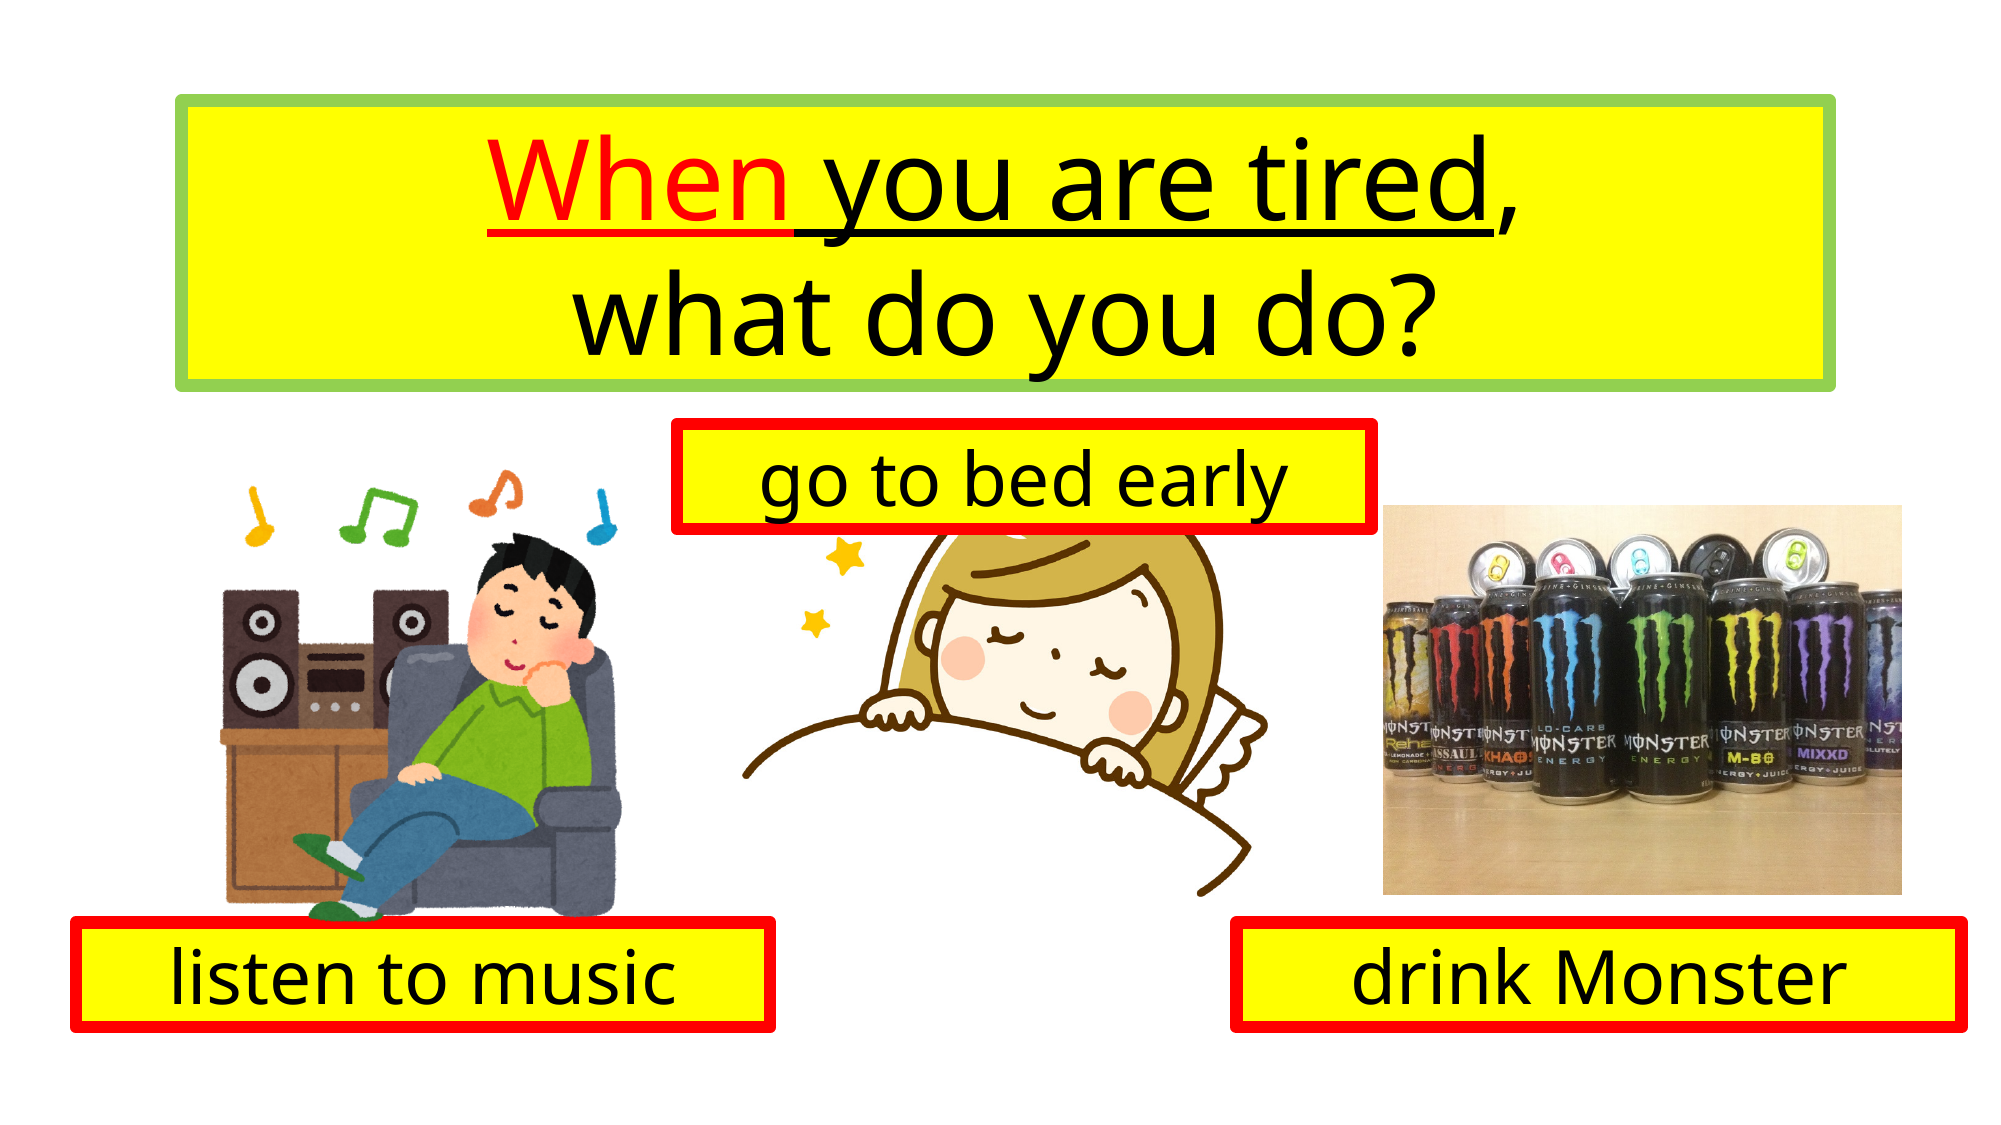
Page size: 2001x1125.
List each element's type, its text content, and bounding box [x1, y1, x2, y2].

text_box drink Monster [1236, 922, 1962, 1028]
text_box listen to music [75, 922, 771, 1028]
picture [742, 466, 1268, 897]
text_box When you are tired, what do you do? [181, 100, 1830, 386]
picture [203, 466, 645, 934]
picture [1383, 505, 1902, 895]
text_box go to bed early [677, 424, 1372, 529]
